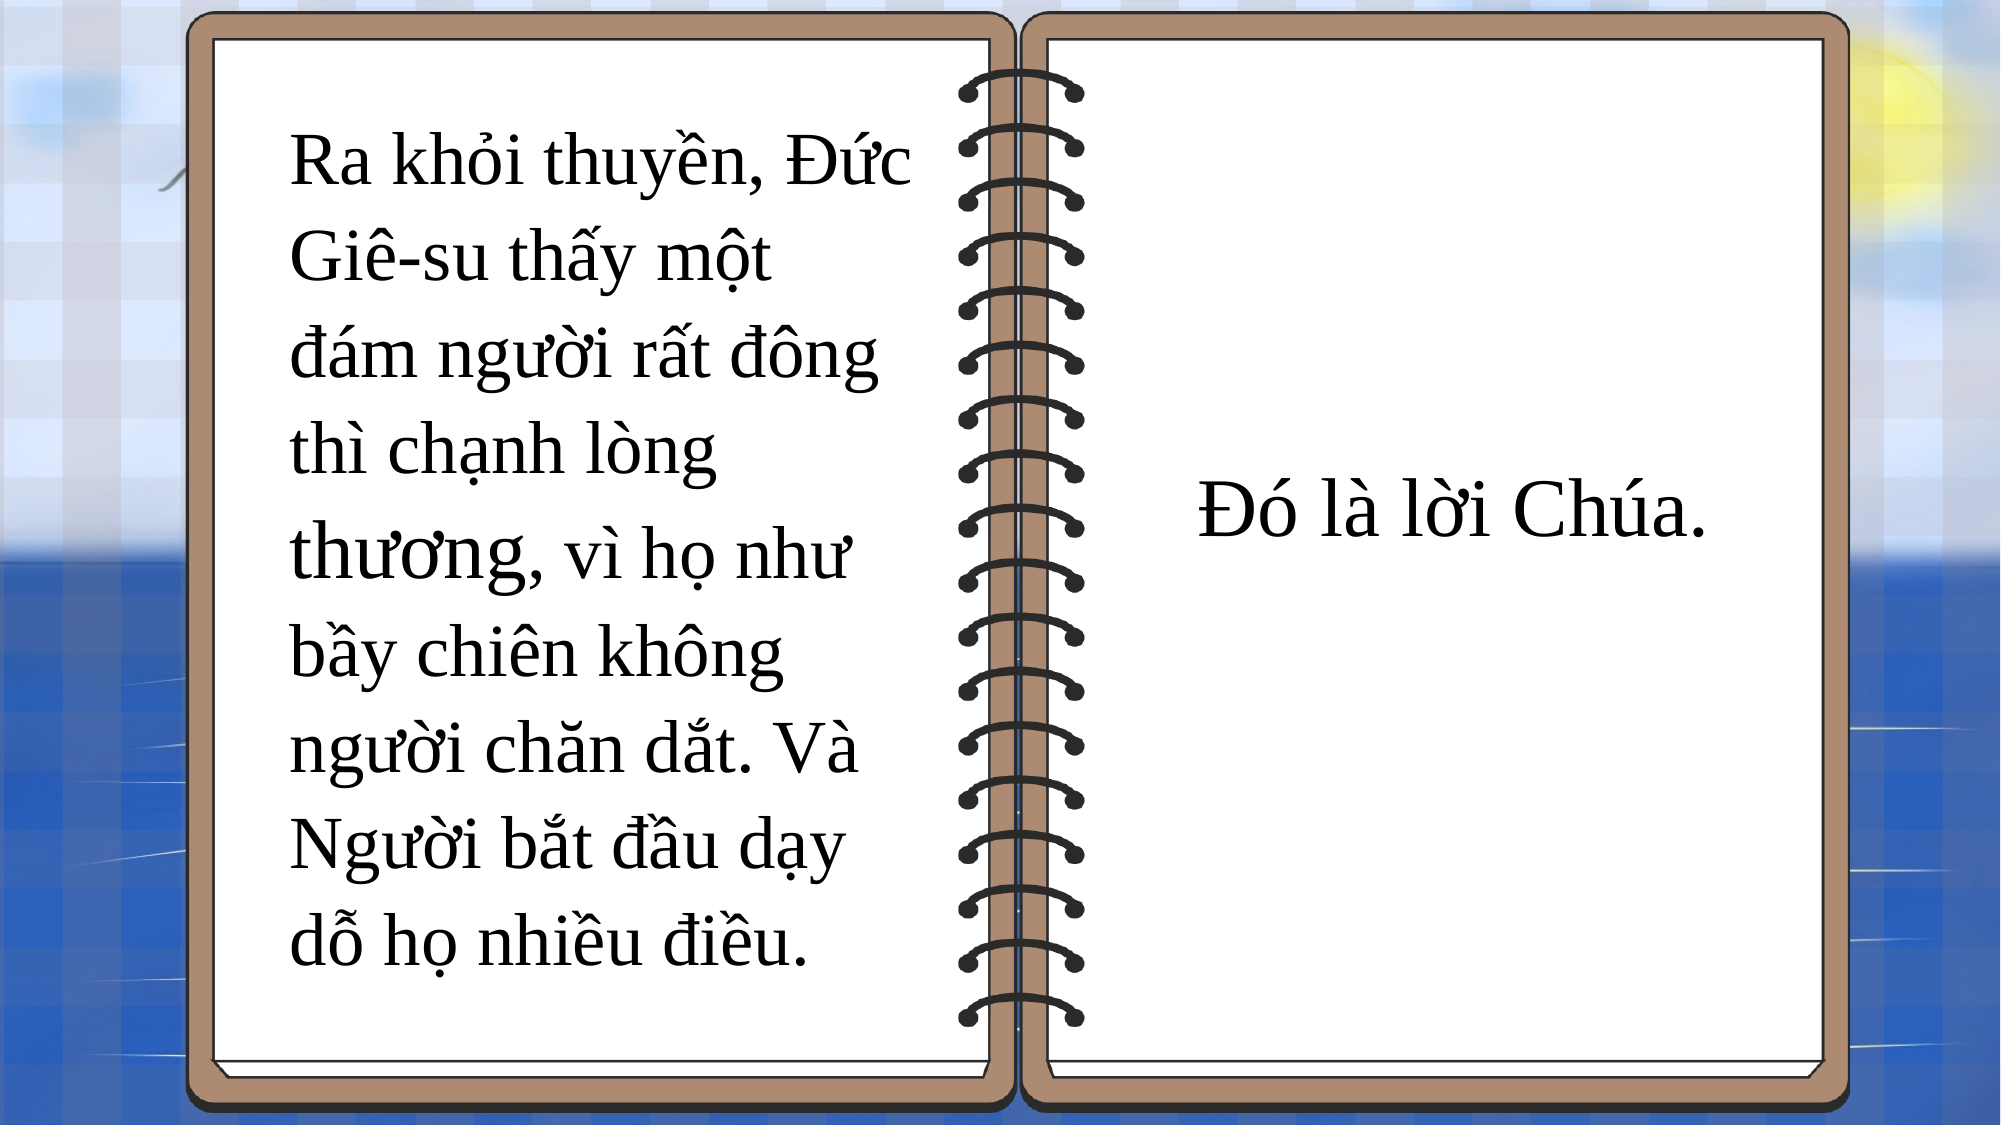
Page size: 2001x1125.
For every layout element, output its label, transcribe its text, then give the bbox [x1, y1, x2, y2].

text_box [185, 11, 1851, 1114]
text_box Đó là lời Chúa. [1125, 74, 1783, 560]
text_box Ra khỏi thuyền, Đức Giê-su thấy một đám người rất đông thì chạnh lòng thương, vì họ như bầy chiên không người chăn dắt. Và Người bắt đầu dạy dỗ họ nhiều điều. [275, 95, 933, 988]
text_box [0, 0, 2000, 1125]
